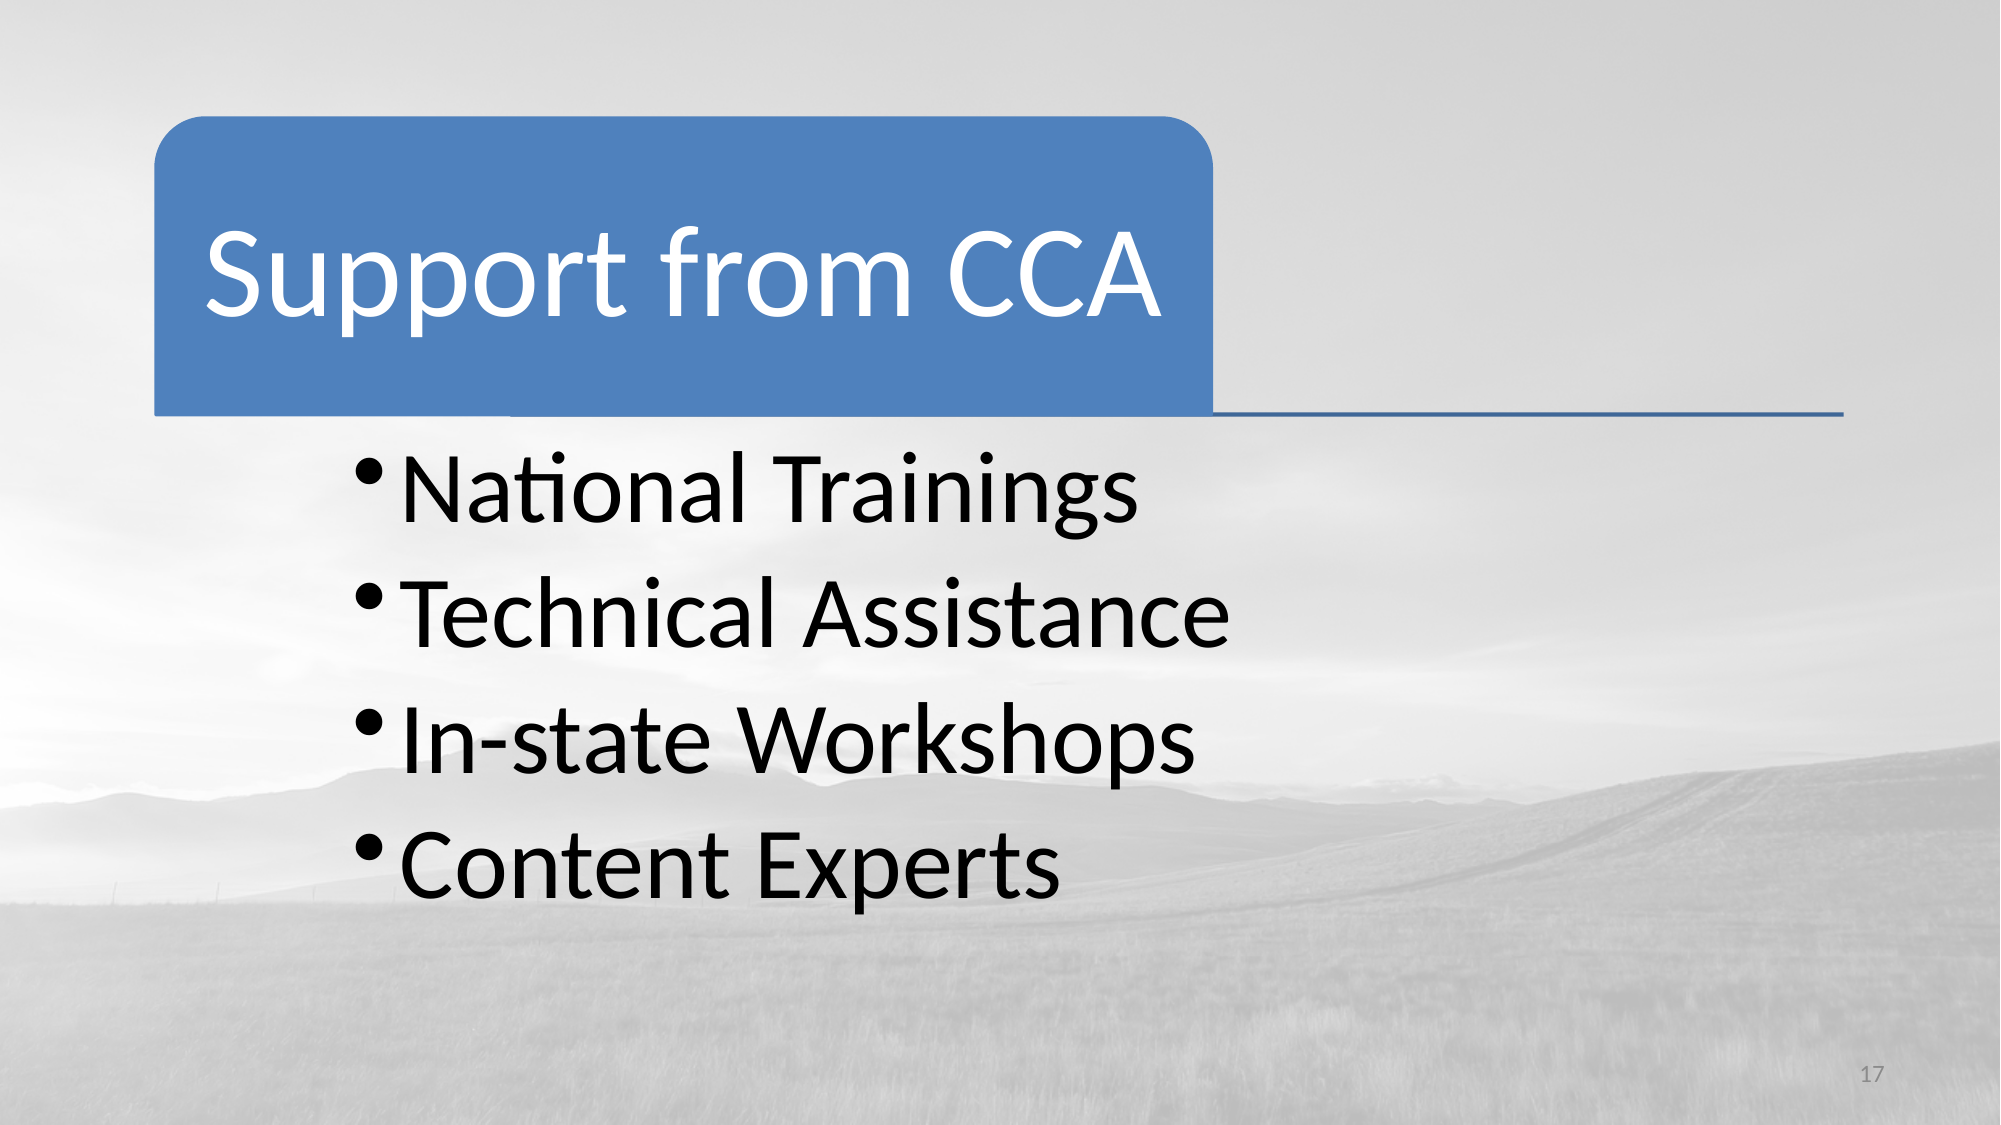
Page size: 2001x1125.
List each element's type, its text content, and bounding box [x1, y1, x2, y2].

slide_number 17 [1433, 1042, 1900, 1103]
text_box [332, 117, 1667, 1008]
